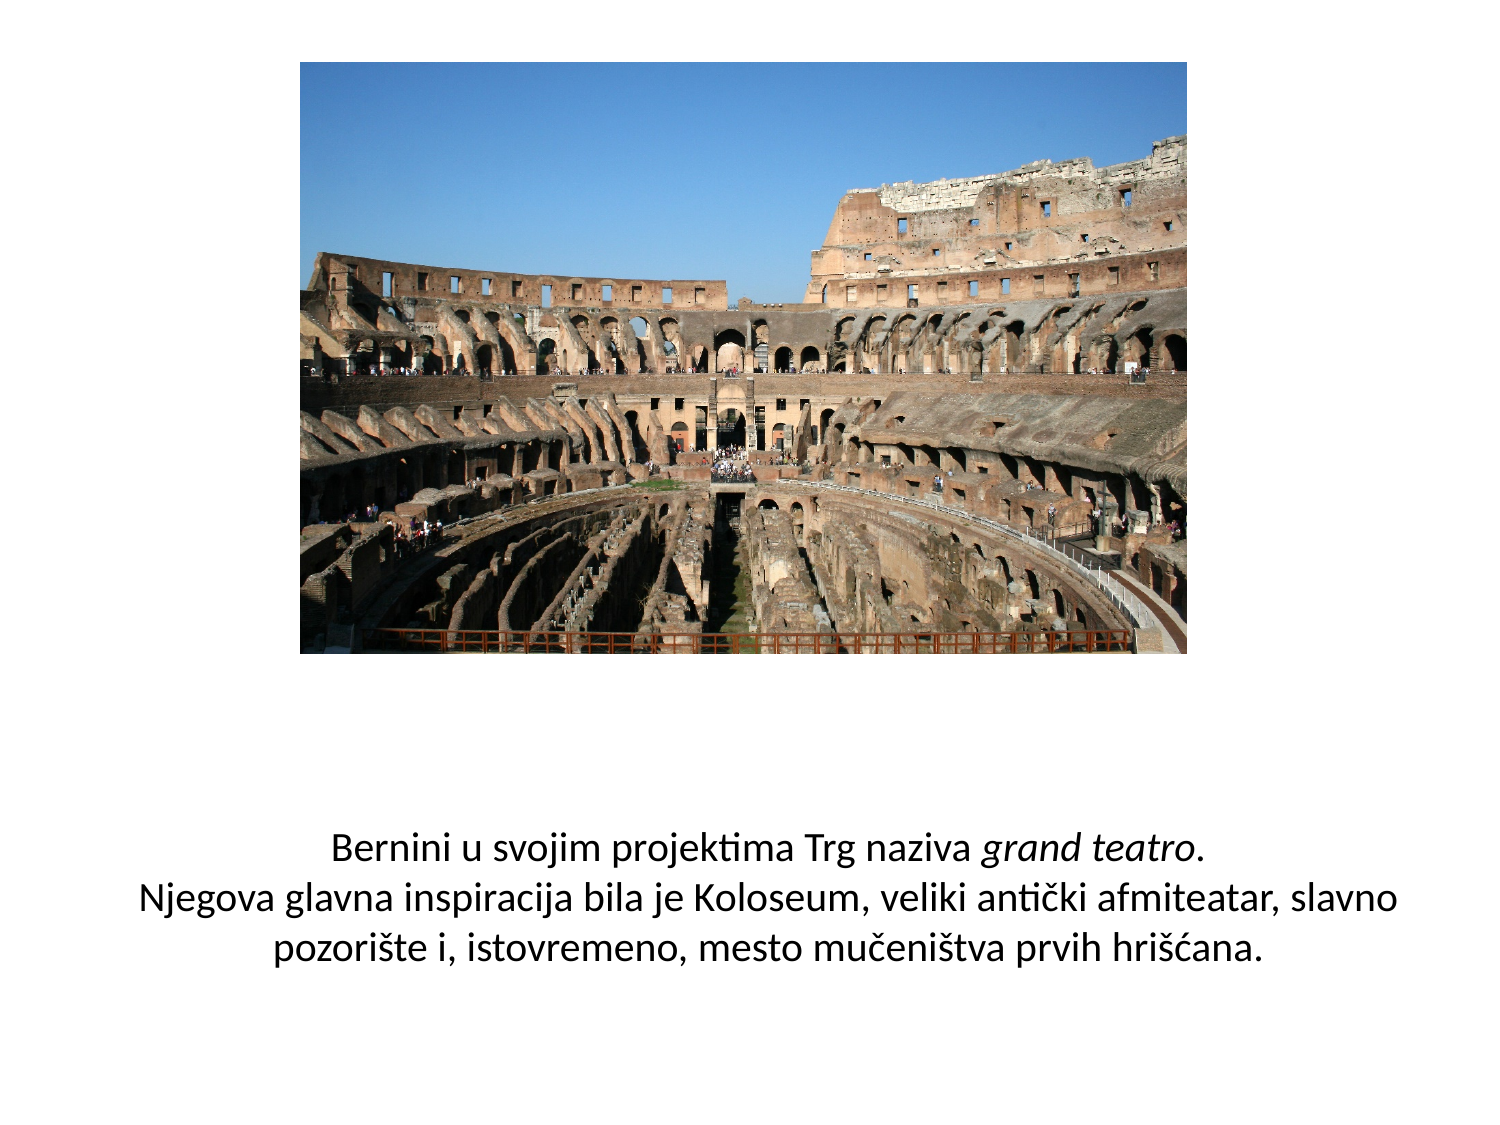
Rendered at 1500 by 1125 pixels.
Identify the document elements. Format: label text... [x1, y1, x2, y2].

list Bernini u svojim projektima Trg naziva grand teatro. Njegova glavna inspiracija bila je Koloseum, veliki antički afmiteatar, slavno pozorište i, istovremeno, mesto mučeništva prvih hrišćana. [50, 812, 1488, 1013]
picture [299, 62, 1187, 654]
